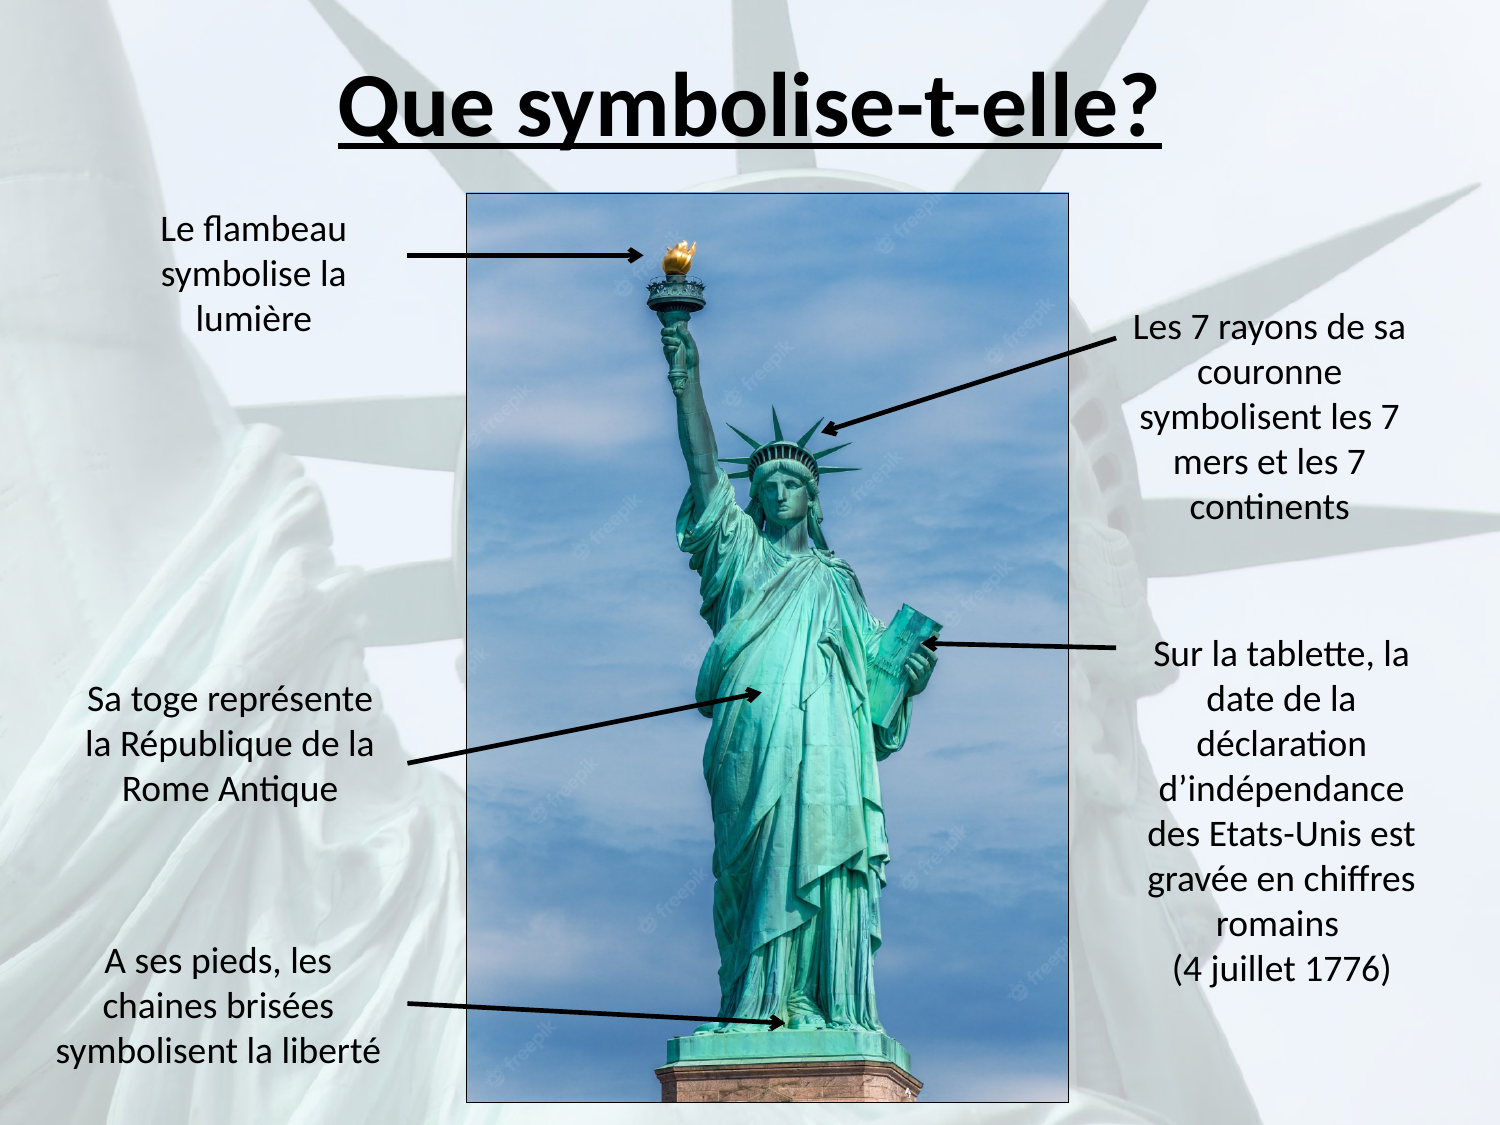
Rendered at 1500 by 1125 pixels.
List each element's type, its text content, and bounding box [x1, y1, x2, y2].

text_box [88, 196, 644, 349]
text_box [820, 294, 1436, 538]
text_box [64, 666, 763, 819]
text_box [921, 621, 1448, 1001]
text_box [29, 928, 786, 1081]
picture [466, 192, 1070, 1103]
title Que symbolise-t-elle? [0, 7, 1500, 193]
